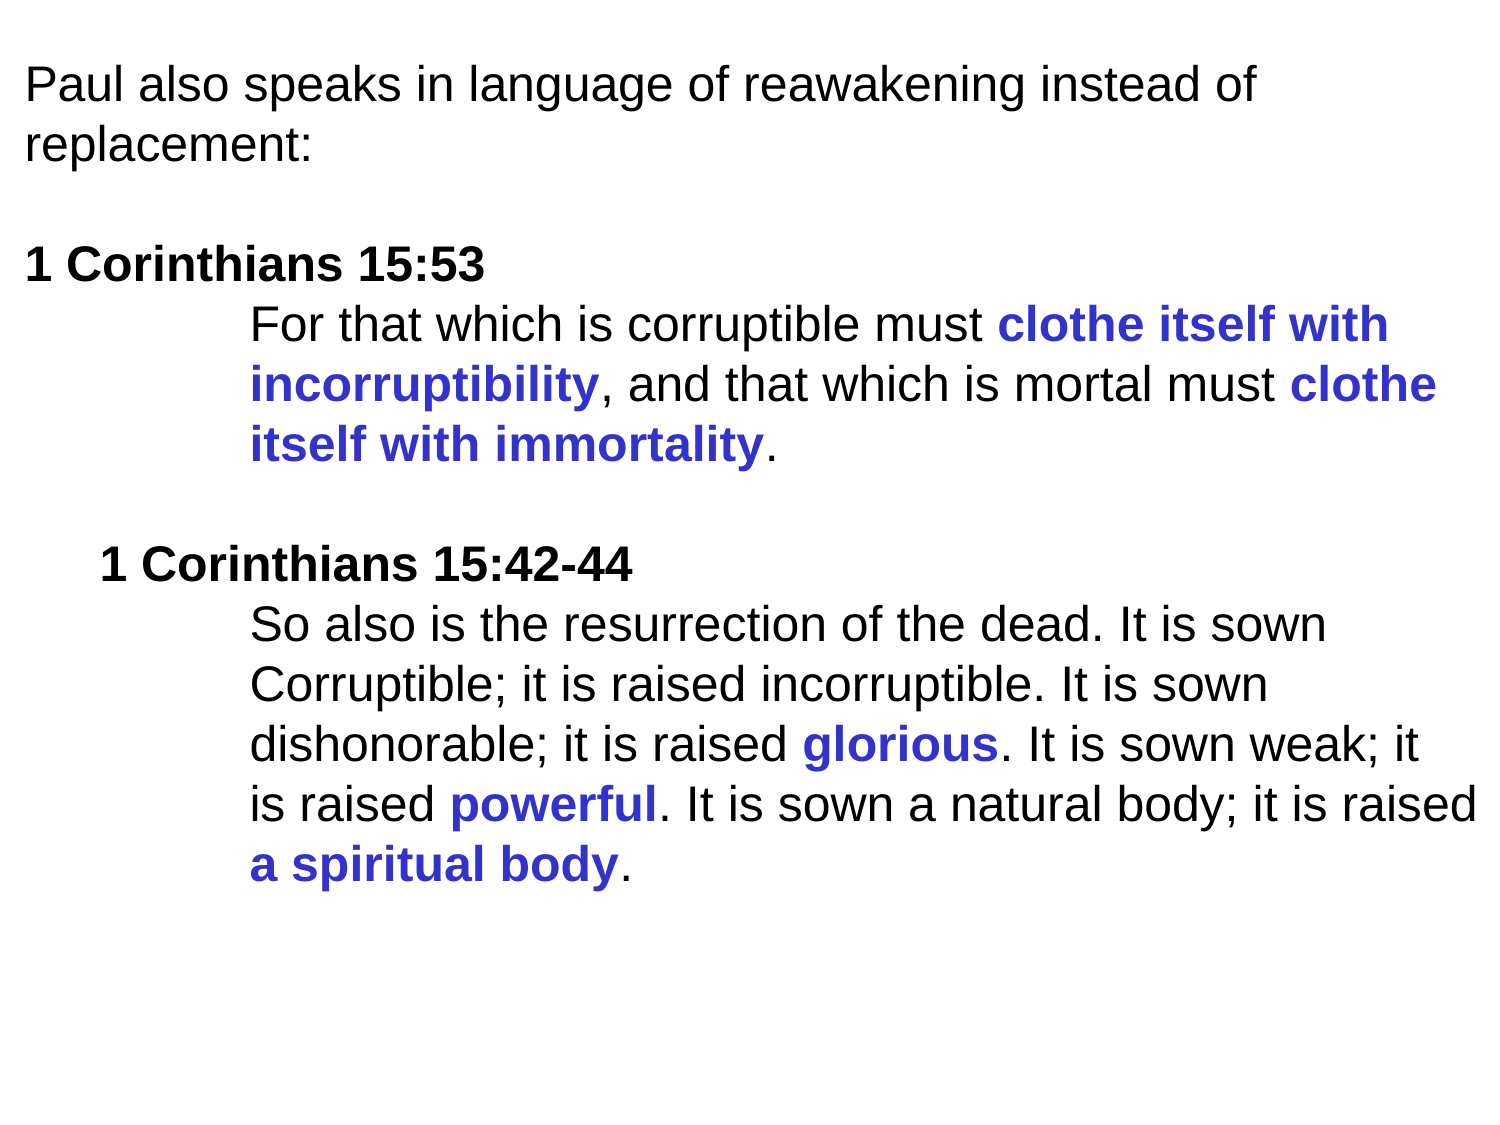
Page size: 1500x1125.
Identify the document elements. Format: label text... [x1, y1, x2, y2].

text_box Paul also speaks in language of reawakening instead of replacement: 1 Corinthians 15:53 For that which is corruptible must clothe itself with incorruptibility, and that which is mortal must clothe itself with immortality. 1 Corinthians 15:42-44 So also is the resurrection of the dead. It is sown Corruptible; it is raised incorruptible. It is sown dishonorable; it is raised glorious. It is sown weak; it is raised powerful. It is sown a natural body; it is raised a spiritual body. [9, 43, 1500, 899]
